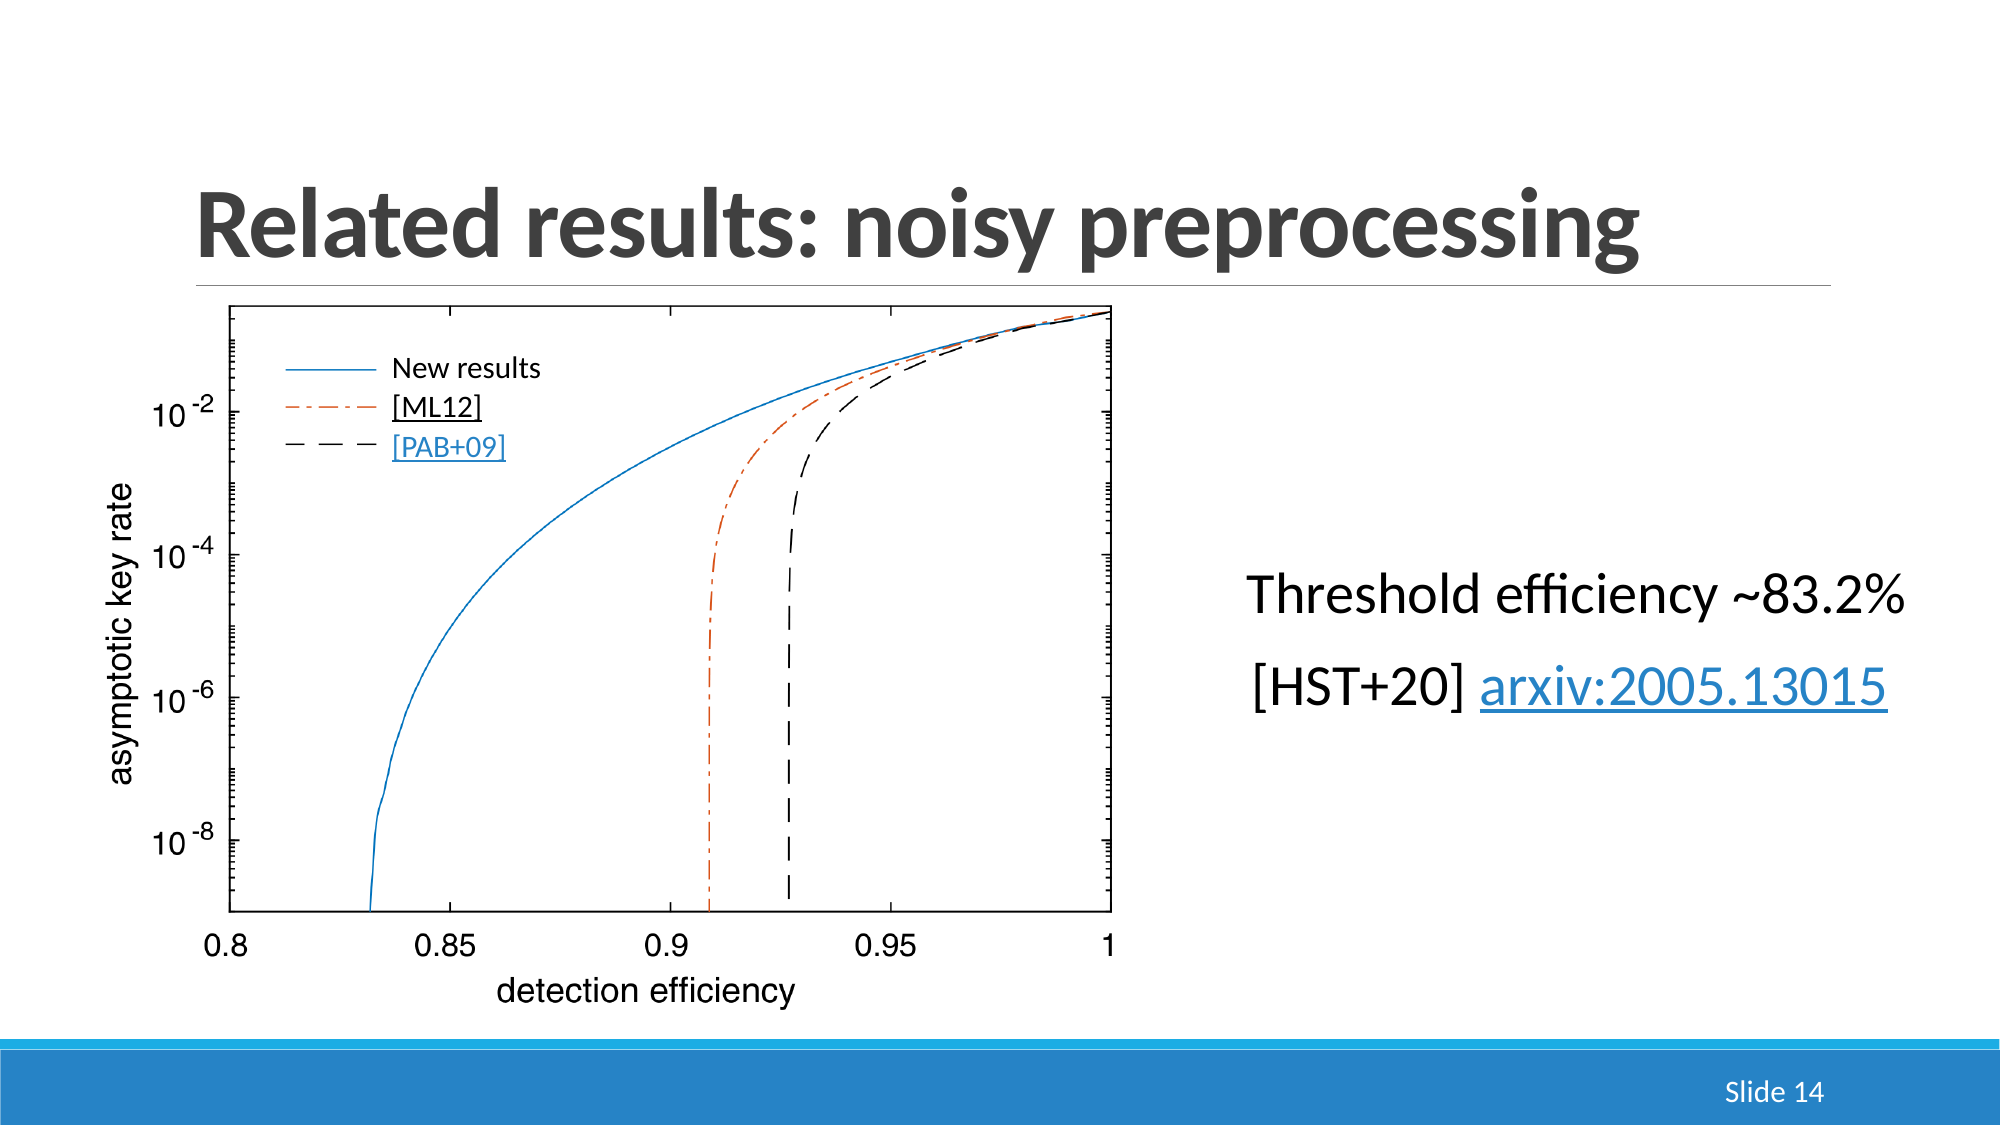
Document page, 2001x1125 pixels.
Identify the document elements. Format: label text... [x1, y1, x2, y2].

text_box Threshold efficiency ~83.2% [HST+20] arxiv:2005.13015 [1196, 555, 1957, 726]
title Related results: noisy preprocessing [180, 47, 1830, 285]
slide_number Slide 14 [1624, 1059, 1840, 1120]
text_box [96, 296, 1118, 1012]
